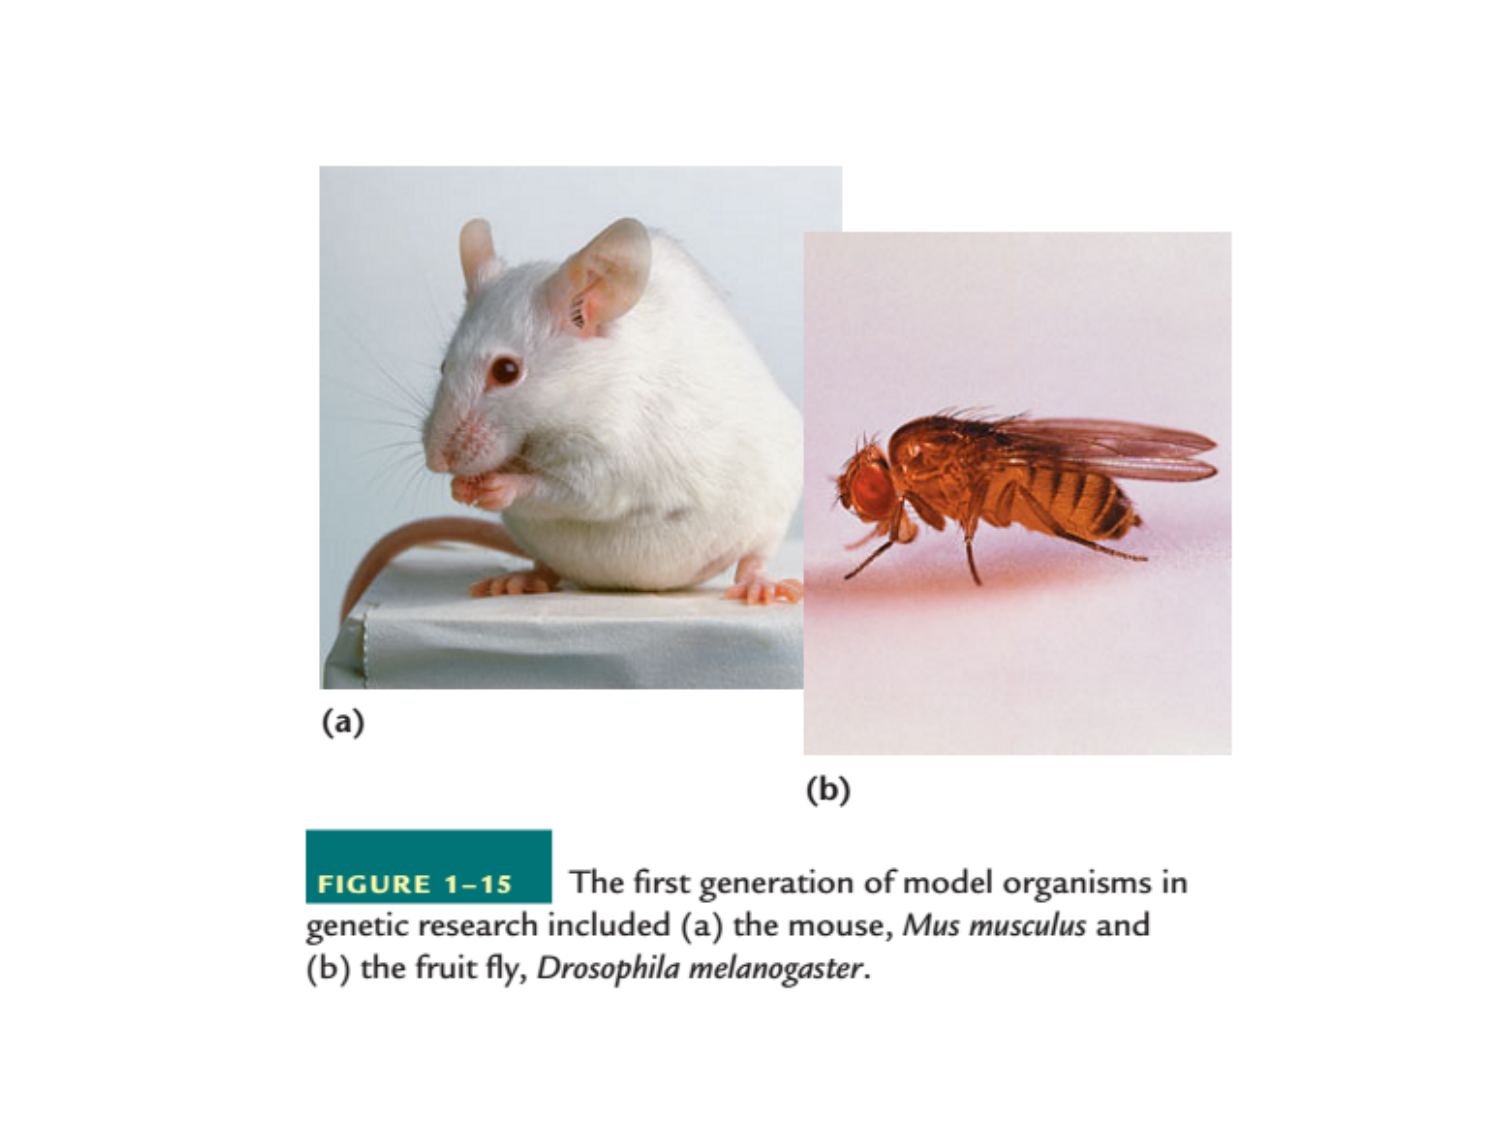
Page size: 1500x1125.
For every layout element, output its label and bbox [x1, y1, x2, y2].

picture [287, 149, 1238, 998]
